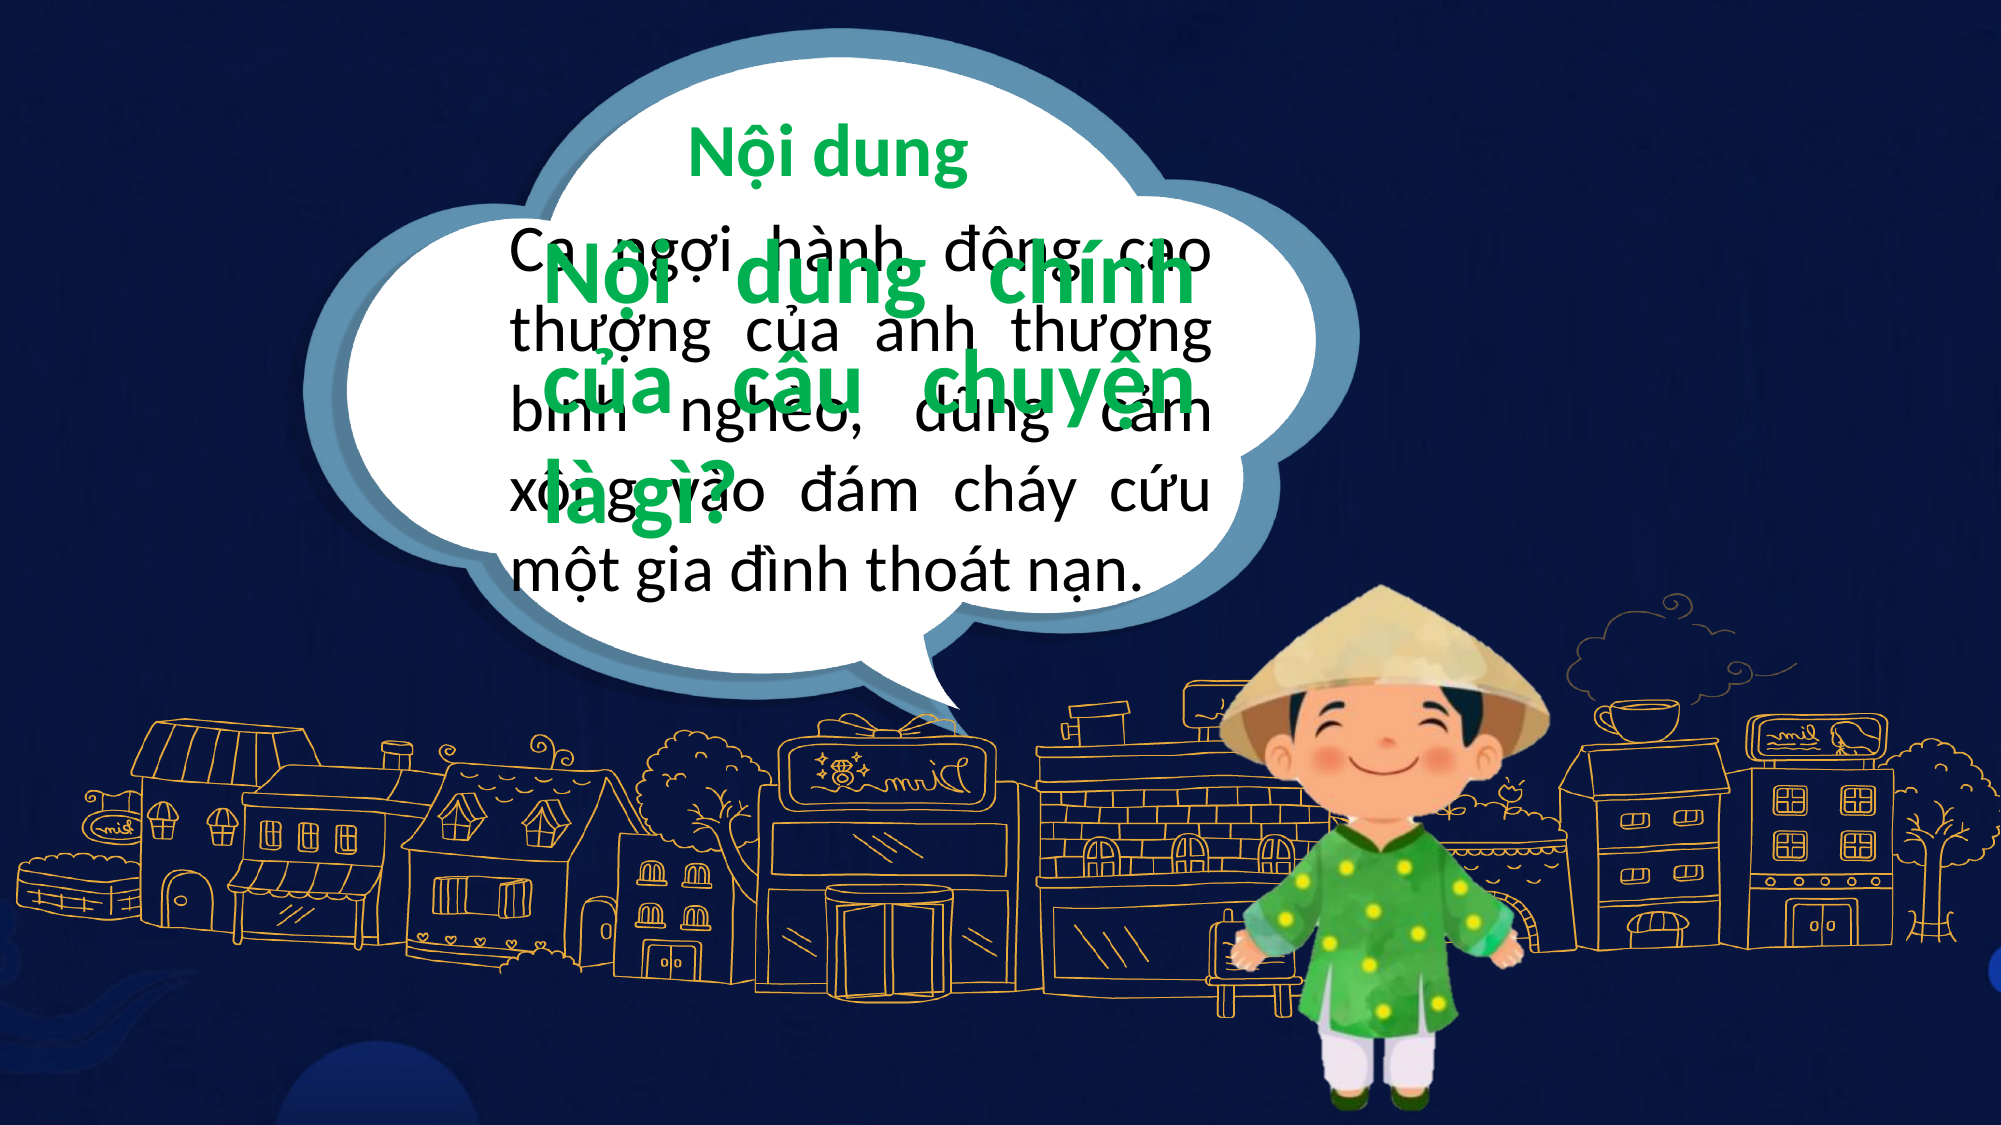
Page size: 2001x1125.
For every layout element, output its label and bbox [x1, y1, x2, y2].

text_box [285, 28, 1360, 593]
picture [0, 0, 2001, 1125]
